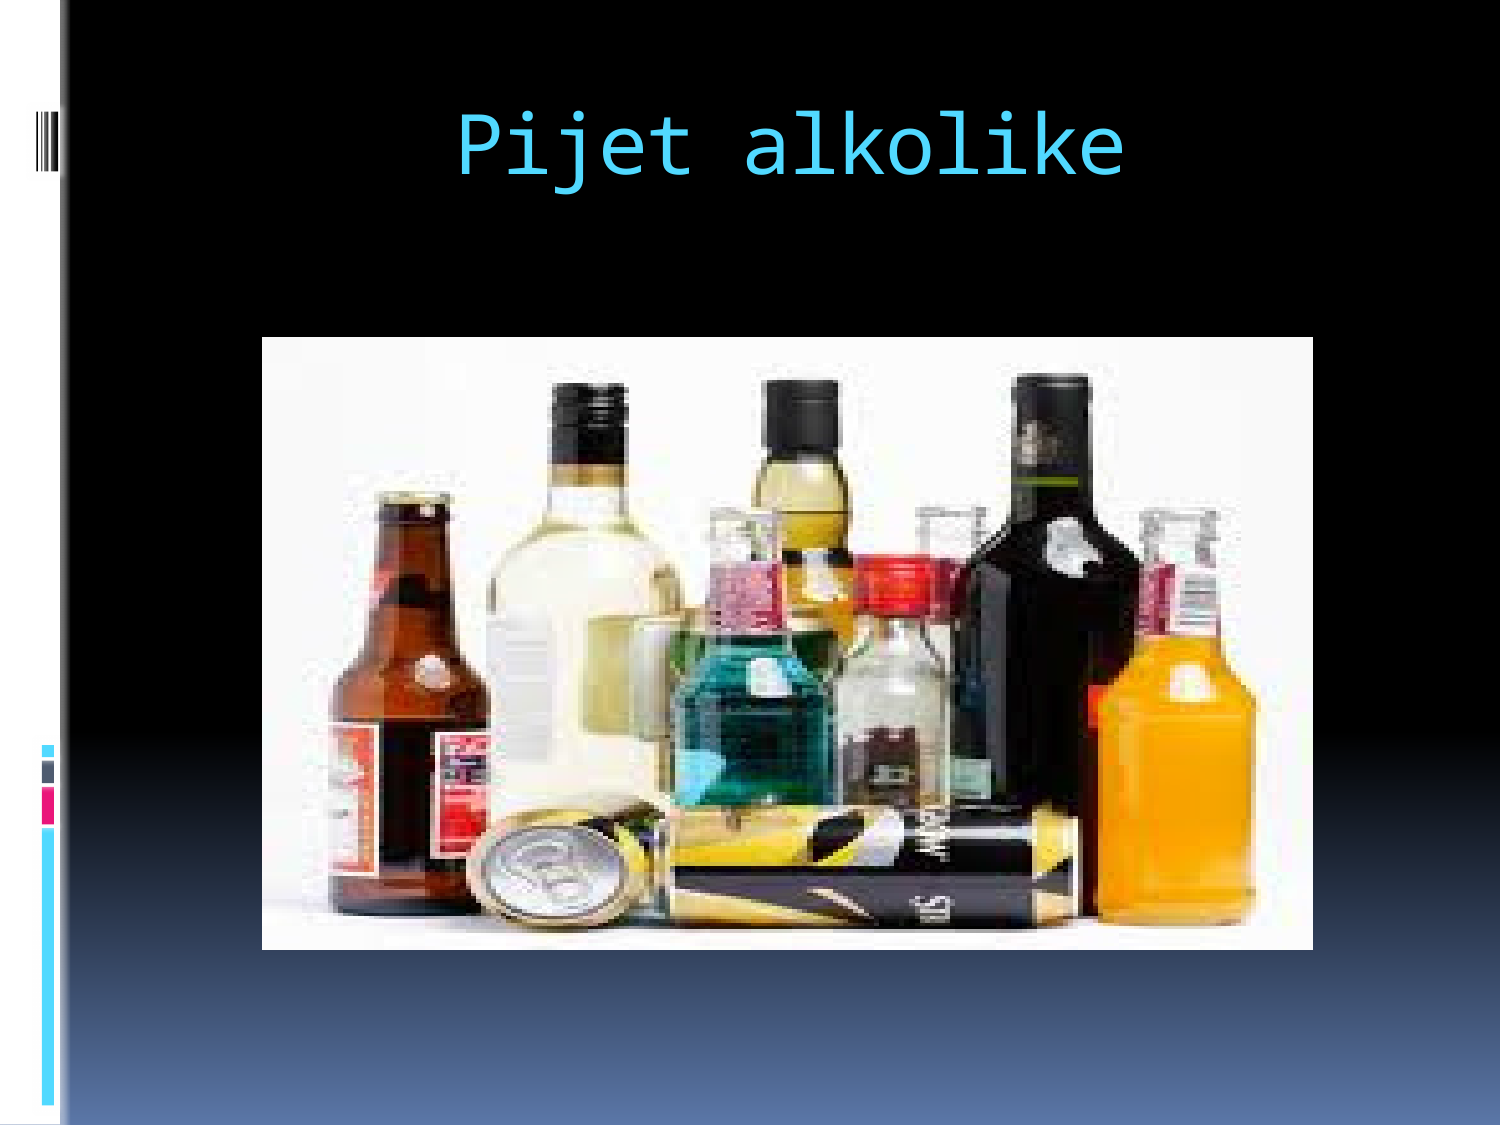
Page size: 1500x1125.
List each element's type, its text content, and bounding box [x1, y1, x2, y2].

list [261, 336, 1313, 951]
title Pijet alkolike [150, 83, 1425, 234]
